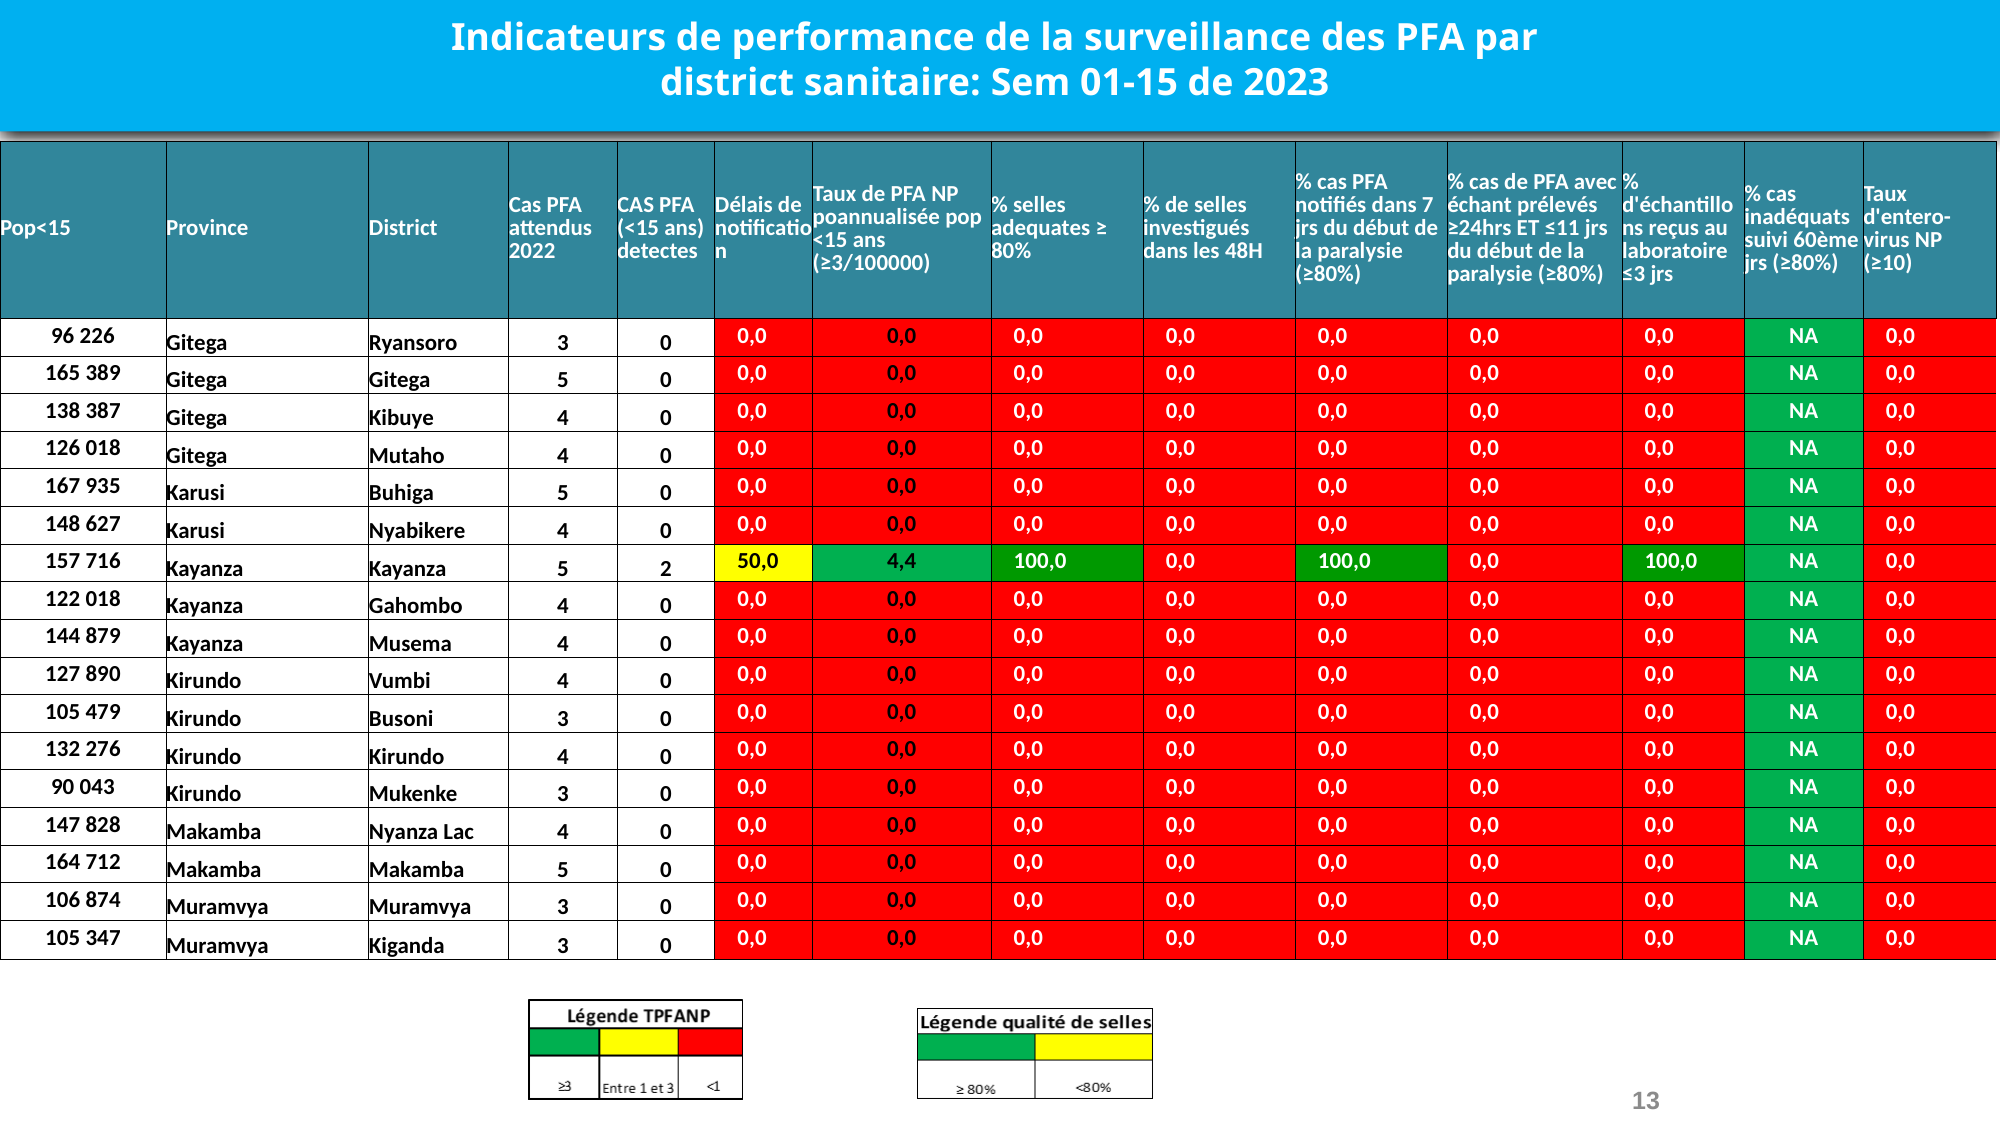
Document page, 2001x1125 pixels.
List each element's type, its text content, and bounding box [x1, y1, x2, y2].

table_cell NA [1745, 582, 1863, 619]
table_cell 126 018 [1, 432, 166, 468]
table_header % de selles investigués dans les 48H [1144, 142, 1295, 318]
table_cell Mukenke [369, 770, 508, 807]
table_cell 138 387 [1, 394, 166, 431]
table_cell 0,0 [1623, 507, 1744, 544]
table_cell 157 716 [1, 545, 166, 581]
table_cell 0,0 [1623, 432, 1744, 468]
table_cell NA [1745, 883, 1863, 920]
table_cell 0,0 [1144, 432, 1295, 468]
table_header % cas de PFA avec échant prélevés ≥24hrs ET ≤11 jrs du début de la paralysie (≥80%) [1448, 142, 1622, 318]
table_cell 122 018 [1, 582, 166, 619]
table_cell 0 [618, 846, 714, 882]
table_cell 127 890 [1, 658, 166, 694]
table_cell NA [1745, 770, 1863, 807]
table_cell 0,0 [1864, 582, 1996, 619]
table_cell 0,0 [992, 432, 1143, 468]
table_cell 0,0 [992, 658, 1143, 694]
table_cell 0,0 [715, 582, 812, 619]
table_cell 132 276 [1, 733, 166, 769]
table_cell 0,0 [1623, 695, 1744, 732]
table_cell Gahombo [369, 582, 508, 619]
table_cell 0,0 [1864, 507, 1996, 544]
table_cell Kirundo [369, 733, 508, 769]
table_cell 0,0 [1864, 469, 1996, 506]
table_cell 0,0 [1864, 695, 1996, 732]
table_cell 0,0 [813, 808, 991, 845]
table_cell 0,0 [813, 695, 991, 732]
table_cell 3 [509, 319, 617, 356]
table_cell Kirundo [167, 658, 368, 694]
table_cell 0,0 [1144, 921, 1295, 959]
table_header CAS PFA (<15 ans) detectes [618, 142, 714, 318]
table_cell NA [1745, 394, 1863, 431]
table_cell 0,0 [1144, 545, 1295, 581]
table_cell Musema [369, 620, 508, 657]
table_cell 0,0 [1448, 469, 1622, 506]
table_cell Karusi [167, 469, 368, 506]
table_header Province [167, 142, 368, 318]
table_cell 0,0 [1864, 658, 1996, 694]
table_cell 3 [509, 695, 617, 732]
table_cell 0,0 [715, 695, 812, 732]
table_cell 0,0 [1448, 883, 1622, 920]
table_cell 0,0 [1448, 770, 1622, 807]
table_cell 0,0 [1296, 582, 1447, 619]
table_cell 0,0 [1864, 357, 1996, 393]
table_cell 0,0 [1296, 507, 1447, 544]
table_header District [369, 142, 508, 318]
table_cell Gitega [167, 357, 368, 393]
table_cell NA [1745, 695, 1863, 732]
table_header % cas inadéquats suivi 60ème jrs (≥80%) [1745, 142, 1863, 318]
table_cell 0,0 [992, 883, 1143, 920]
table_cell 0,0 [1864, 733, 1996, 769]
table_cell 0,0 [813, 394, 991, 431]
table_cell 0,0 [715, 883, 812, 920]
table_cell 0,0 [1448, 357, 1622, 393]
table_cell 0,0 [1448, 507, 1622, 544]
table_cell 0,0 [1296, 883, 1447, 920]
table_cell 0,0 [992, 695, 1143, 732]
table_cell 0,0 [1448, 733, 1622, 769]
table_header Cas PFA attendus 2022 [509, 142, 617, 318]
table_cell Busoni [369, 695, 508, 732]
table_cell 0,0 [1144, 469, 1295, 506]
table_cell Kibuye [369, 394, 508, 431]
table_cell 4 [509, 432, 617, 468]
table_cell 4 [509, 394, 617, 431]
table_cell 0,0 [1144, 357, 1295, 393]
table_cell Makamba [167, 808, 368, 845]
table_cell 0 [618, 394, 714, 431]
table_cell 0,0 [715, 394, 812, 431]
table_cell 0,0 [1296, 695, 1447, 732]
table_cell 100,0 [1623, 545, 1744, 581]
table_cell NA [1745, 469, 1863, 506]
table_cell 0,0 [992, 582, 1143, 619]
table_cell 4 [509, 733, 617, 769]
table_cell Muramvya [167, 883, 368, 920]
table_cell 0,0 [715, 733, 812, 769]
table_cell 0,0 [1296, 357, 1447, 393]
text_box Indicateurs de performance de la surveillance des PFA par district sanitaire: Sem 01-15 de 2023 [0, 0, 2000, 132]
table_cell Gitega [167, 432, 368, 468]
table_header Délais de notification [715, 142, 812, 318]
table_cell 0,0 [992, 469, 1143, 506]
table_cell 0,0 [813, 469, 991, 506]
table_cell 0,0 [1864, 808, 1996, 845]
table_cell 0,0 [1864, 883, 1996, 920]
table_cell 0,0 [992, 921, 1143, 959]
table_cell 0,0 [715, 770, 812, 807]
table_cell NA [1745, 319, 1863, 356]
table_cell 0,0 [1296, 921, 1447, 959]
table_cell 0,0 [715, 620, 812, 657]
table_cell 0,0 [1623, 357, 1744, 393]
table_cell 167 935 [1, 469, 166, 506]
table_cell 0 [618, 469, 714, 506]
table_cell 0,0 [1144, 733, 1295, 769]
table_cell Muramvya [369, 883, 508, 920]
table_cell 0,0 [715, 921, 812, 959]
table_cell Ryansoro [369, 319, 508, 356]
table_cell 0,0 [715, 357, 812, 393]
table_cell Nyabikere [369, 507, 508, 544]
table_cell 5 [509, 357, 617, 393]
table_cell 105 347 [1, 921, 166, 959]
table_cell 0,0 [1144, 620, 1295, 657]
table_cell NA [1745, 921, 1863, 959]
table_cell 147 828 [1, 808, 166, 845]
table_cell Muramvya [167, 921, 368, 959]
table_cell 0 [618, 620, 714, 657]
table_cell 0,0 [1144, 319, 1295, 356]
table_cell 5 [509, 545, 617, 581]
table_cell 0,0 [1864, 319, 1996, 356]
table_cell NA [1745, 357, 1863, 393]
table_cell 0 [618, 432, 714, 468]
table_cell 0,0 [1448, 808, 1622, 845]
table_cell 0,0 [715, 319, 812, 356]
table_cell Gitega [167, 319, 368, 356]
table_cell 0,0 [1864, 921, 1996, 959]
table_cell 0,0 [1296, 319, 1447, 356]
table_cell 0,0 [992, 394, 1143, 431]
table_cell 0,0 [1144, 808, 1295, 845]
table_cell 0,0 [1864, 770, 1996, 807]
table_cell 0,0 [1144, 658, 1295, 694]
table_cell 144 879 [1, 620, 166, 657]
table_cell 0 [618, 883, 714, 920]
table_cell 0 [618, 582, 714, 619]
table_cell Gitega [369, 357, 508, 393]
table_cell 0,0 [992, 770, 1143, 807]
table_cell 0,0 [1144, 695, 1295, 732]
table_cell Gitega [167, 394, 368, 431]
table_cell 0,0 [1296, 432, 1447, 468]
table_cell Kayanza [167, 620, 368, 657]
table_cell 0,0 [1144, 883, 1295, 920]
table_cell 0,0 [992, 620, 1143, 657]
table_cell 0,0 [992, 846, 1143, 882]
table_cell 0,0 [992, 733, 1143, 769]
table_cell 0,0 [1623, 770, 1744, 807]
table_cell 96 226 [1, 319, 166, 356]
table_cell 3 [509, 770, 617, 807]
table_cell 0,0 [715, 846, 812, 882]
table_cell Kirundo [167, 695, 368, 732]
table_header Taux d'entero-virus NP (≥10) [1864, 142, 1996, 318]
table_cell 4 [509, 620, 617, 657]
table_cell 3 [509, 921, 617, 959]
table_cell 0,0 [1448, 432, 1622, 468]
table_cell Mutaho [369, 432, 508, 468]
table_cell 0 [618, 507, 714, 544]
table_cell NA [1745, 658, 1863, 694]
table_cell 0,0 [1623, 846, 1744, 882]
table_cell 0,0 [1144, 846, 1295, 882]
table_cell 0,0 [1623, 394, 1744, 431]
table_cell Kirundo [167, 733, 368, 769]
table_cell 5 [509, 846, 617, 882]
table_cell 0,0 [1623, 319, 1744, 356]
table_cell 4 [509, 507, 617, 544]
table_cell 0,0 [813, 357, 991, 393]
table_cell 0,0 [813, 658, 991, 694]
table_header % selles adequates ≥ 80% [992, 142, 1143, 318]
table_cell 0,0 [1864, 394, 1996, 431]
table_cell 50,0 [715, 545, 812, 581]
table_cell 0,0 [1296, 469, 1447, 506]
table_cell 0,0 [1296, 770, 1447, 807]
table_cell 106 874 [1, 883, 166, 920]
table_cell 0,0 [992, 319, 1143, 356]
table_cell 105 479 [1, 695, 166, 732]
table_cell 0,0 [813, 883, 991, 920]
table_cell NA [1745, 808, 1863, 845]
table_cell Kiganda [369, 921, 508, 959]
table_cell 0,0 [1448, 582, 1622, 619]
table_cell 0,0 [992, 808, 1143, 845]
table_cell 0,0 [992, 357, 1143, 393]
table_cell 0,0 [1864, 846, 1996, 882]
table_cell 0,0 [1623, 883, 1744, 920]
table_cell 0,0 [1864, 432, 1996, 468]
table_cell NA [1745, 507, 1863, 544]
table_cell 0,0 [1448, 921, 1622, 959]
table_cell NA [1745, 545, 1863, 581]
table_cell 0,0 [1296, 846, 1447, 882]
table_cell 3 [509, 883, 617, 920]
table_cell 0,0 [813, 319, 991, 356]
table_cell 0,0 [813, 921, 991, 959]
table_cell 0,0 [1144, 770, 1295, 807]
table_header % d'échantillons reçus au laboratoire ≤3 jrs [1623, 142, 1744, 318]
table_cell NA [1745, 620, 1863, 657]
table_cell 0,0 [715, 432, 812, 468]
table_cell 0,0 [1623, 921, 1744, 959]
table_cell 0 [618, 357, 714, 393]
table_cell 0,0 [1623, 582, 1744, 619]
table_cell 0 [618, 319, 714, 356]
table_cell NA [1745, 733, 1863, 769]
table_cell Makamba [369, 846, 508, 882]
table_cell 0,0 [813, 733, 991, 769]
table_cell 2 [618, 545, 714, 581]
table_cell Makamba [167, 846, 368, 882]
table_cell 0,0 [1296, 394, 1447, 431]
table_cell 0,0 [813, 770, 991, 807]
table_cell 165 389 [1, 357, 166, 393]
table_cell 0,0 [715, 507, 812, 544]
table_cell 0,0 [1623, 469, 1744, 506]
table_cell 4 [509, 658, 617, 694]
table_cell 0,0 [1448, 545, 1622, 581]
table_cell Kirundo [167, 770, 368, 807]
table_cell 0 [618, 695, 714, 732]
table_cell Buhiga [369, 469, 508, 506]
table_cell 0,0 [813, 620, 991, 657]
table_cell Karusi [167, 507, 368, 544]
table_cell NA [1745, 432, 1863, 468]
table_cell Kayanza [167, 545, 368, 581]
table_cell 0,0 [813, 846, 991, 882]
table_cell 0,0 [1448, 658, 1622, 694]
table_cell Kayanza [167, 582, 368, 619]
table_cell 0,0 [1296, 808, 1447, 845]
slide_number 13 [1325, 1069, 1675, 1125]
table_cell 0,0 [1448, 394, 1622, 431]
table_cell NA [1745, 846, 1863, 882]
table_cell 0,0 [1144, 582, 1295, 619]
table_cell 0,0 [715, 808, 812, 845]
table_cell 0,0 [1623, 658, 1744, 694]
table_cell 0,0 [1448, 846, 1622, 882]
table_cell 4 [509, 582, 617, 619]
picture [528, 999, 743, 1100]
table_cell 0,0 [1144, 507, 1295, 544]
table_cell 0,0 [1623, 620, 1744, 657]
table_cell 164 712 [1, 846, 166, 882]
table_cell 0,0 [1144, 394, 1295, 431]
table_cell 90 043 [1, 770, 166, 807]
table_cell 0,0 [1864, 620, 1996, 657]
table_cell Vumbi [369, 658, 508, 694]
table_cell 0 [618, 658, 714, 694]
table_cell 0,0 [1448, 319, 1622, 356]
table_header Pop<15 [1, 142, 166, 318]
picture [917, 1008, 1154, 1100]
table_cell Kayanza [369, 545, 508, 581]
table_cell 100,0 [992, 545, 1143, 581]
table_cell 0,0 [715, 658, 812, 694]
table_cell 148 627 [1, 507, 166, 544]
table_cell 0,0 [1296, 733, 1447, 769]
table_cell 4 [509, 808, 617, 845]
table_cell 5 [509, 469, 617, 506]
table_cell 0 [618, 808, 714, 845]
table_cell 0,0 [715, 469, 812, 506]
table_header Taux de PFA NP poannualisée pop <15 ans (≥3/100000) [813, 142, 991, 318]
table_cell 0,0 [813, 582, 991, 619]
table_cell 0,0 [1864, 545, 1996, 581]
table_cell 0,0 [1448, 695, 1622, 732]
table_cell 0 [618, 733, 714, 769]
table_cell 0,0 [1623, 733, 1744, 769]
table_cell 0,0 [1296, 620, 1447, 657]
table_cell 0 [618, 921, 714, 959]
table_cell 0,0 [1623, 808, 1744, 845]
table_header % cas PFA notifiés dans 7 jrs du début de la paralysie (≥80%) [1296, 142, 1447, 318]
table_cell 0,0 [1296, 658, 1447, 694]
table_cell 0,0 [992, 507, 1143, 544]
table_cell 0 [618, 770, 714, 807]
table_cell 4,4 [813, 545, 991, 581]
table_cell 0,0 [813, 432, 991, 468]
table_cell 0,0 [1448, 620, 1622, 657]
table_cell 0,0 [813, 507, 991, 544]
table_cell Nyanza Lac [369, 808, 508, 845]
table_cell 100,0 [1296, 545, 1447, 581]
